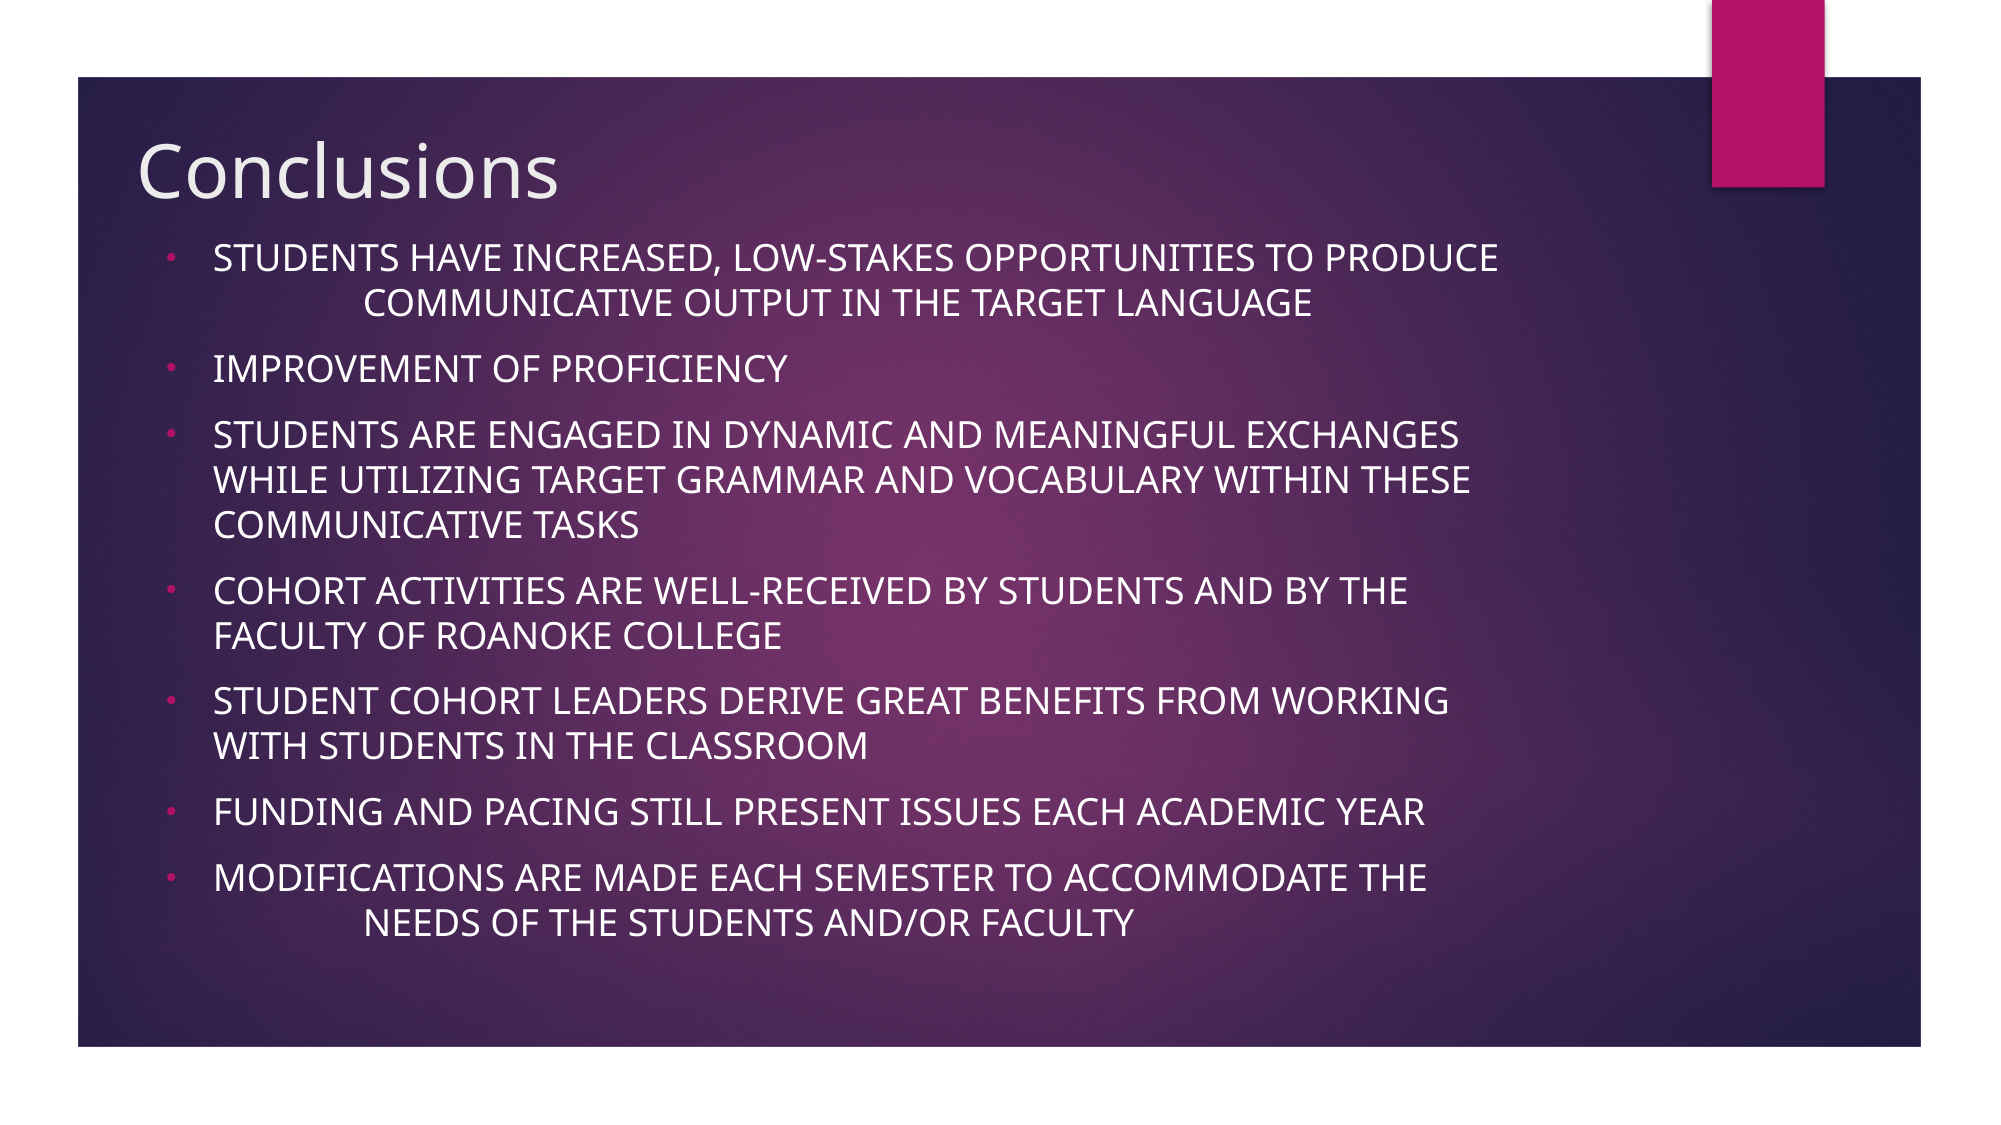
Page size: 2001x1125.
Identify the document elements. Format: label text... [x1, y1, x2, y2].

subtitle Students have increased, low-stakes opportunities to produce communicative output in the target language Improvement of proficiency Students are engaged in dynamic and meaningful exchanges while utilizing target grammar and vocabulary within these communicative tasks Cohort activities are well-received by students and by the faculty of Roanoke College Student cohort leaders derive great benefits from working with students in the classroom Funding and pacing still present issues each academic year Modifications are made each semester to accommodate the needs of the students and/or faculty [151, 226, 1612, 1003]
title Conclusions [121, 145, 882, 222]
